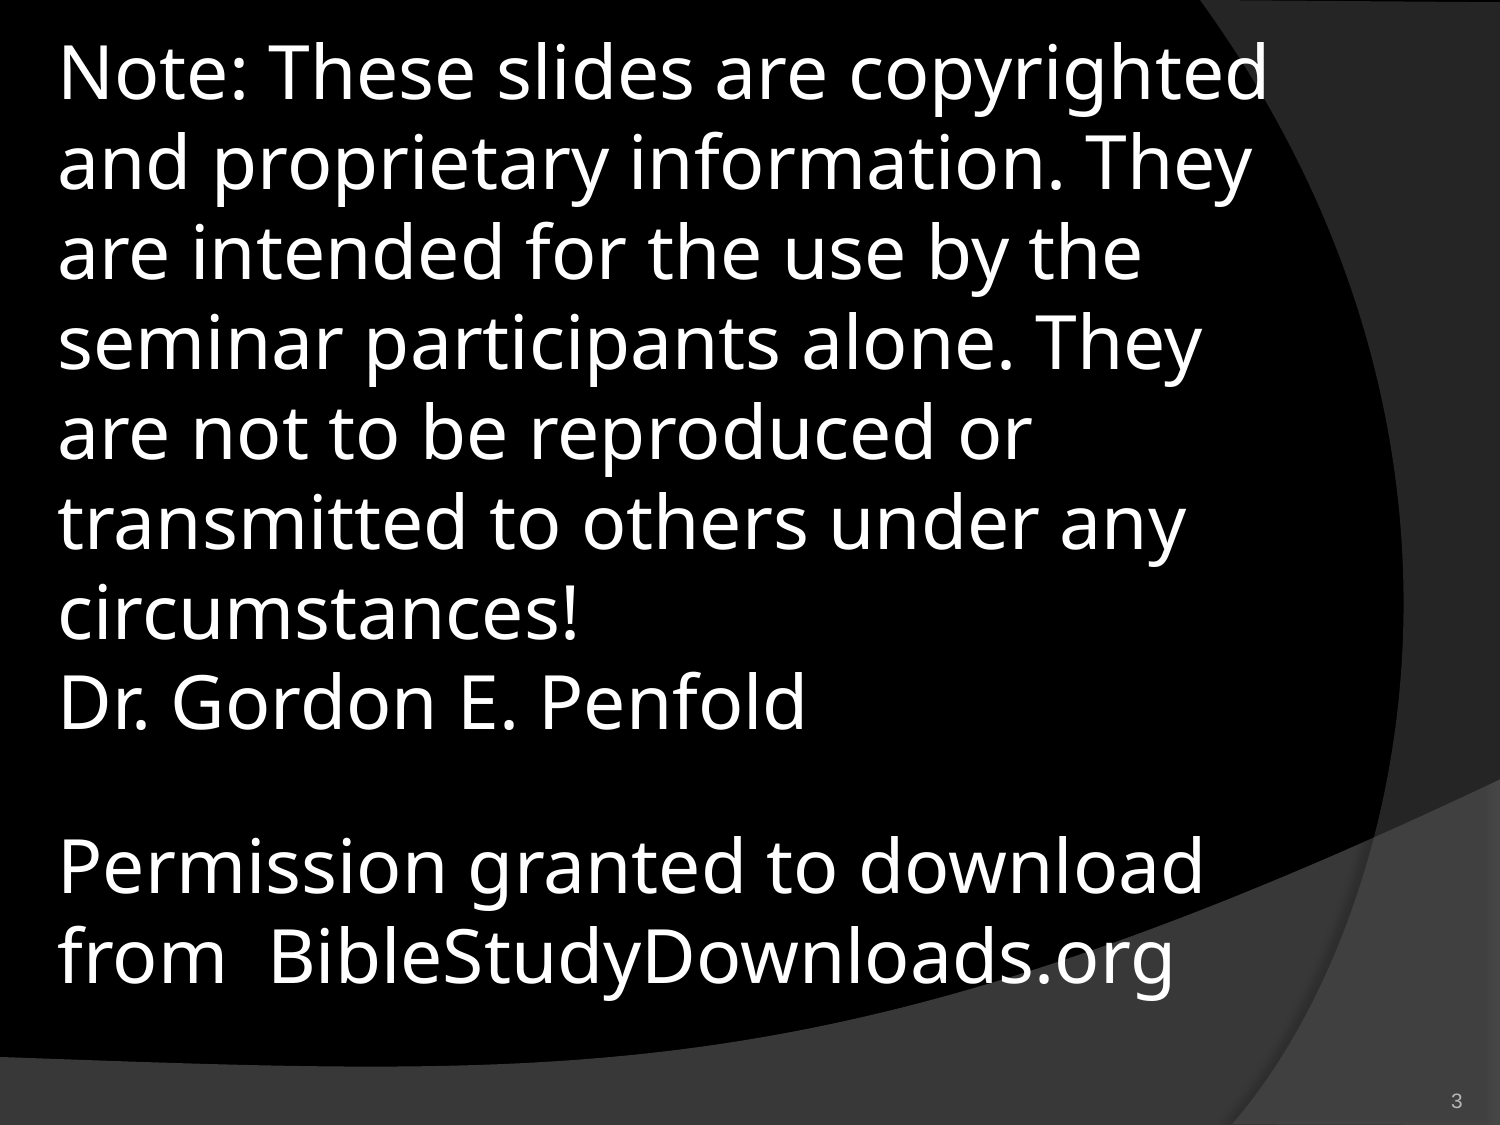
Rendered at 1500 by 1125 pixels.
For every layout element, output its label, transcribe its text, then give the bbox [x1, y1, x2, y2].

slide_number 3 [1337, 1053, 1463, 1114]
title Note: These slides are copyrighted and proprietary information. They are intended for the use by the seminar participants alone. They are not to be reproduced or transmitted to others under any circumstances! Dr. Gordon E. Penfold [50, 45, 1313, 725]
text_box Permission granted to download from BibleStudyDownloads.org [49, 787, 1313, 1030]
